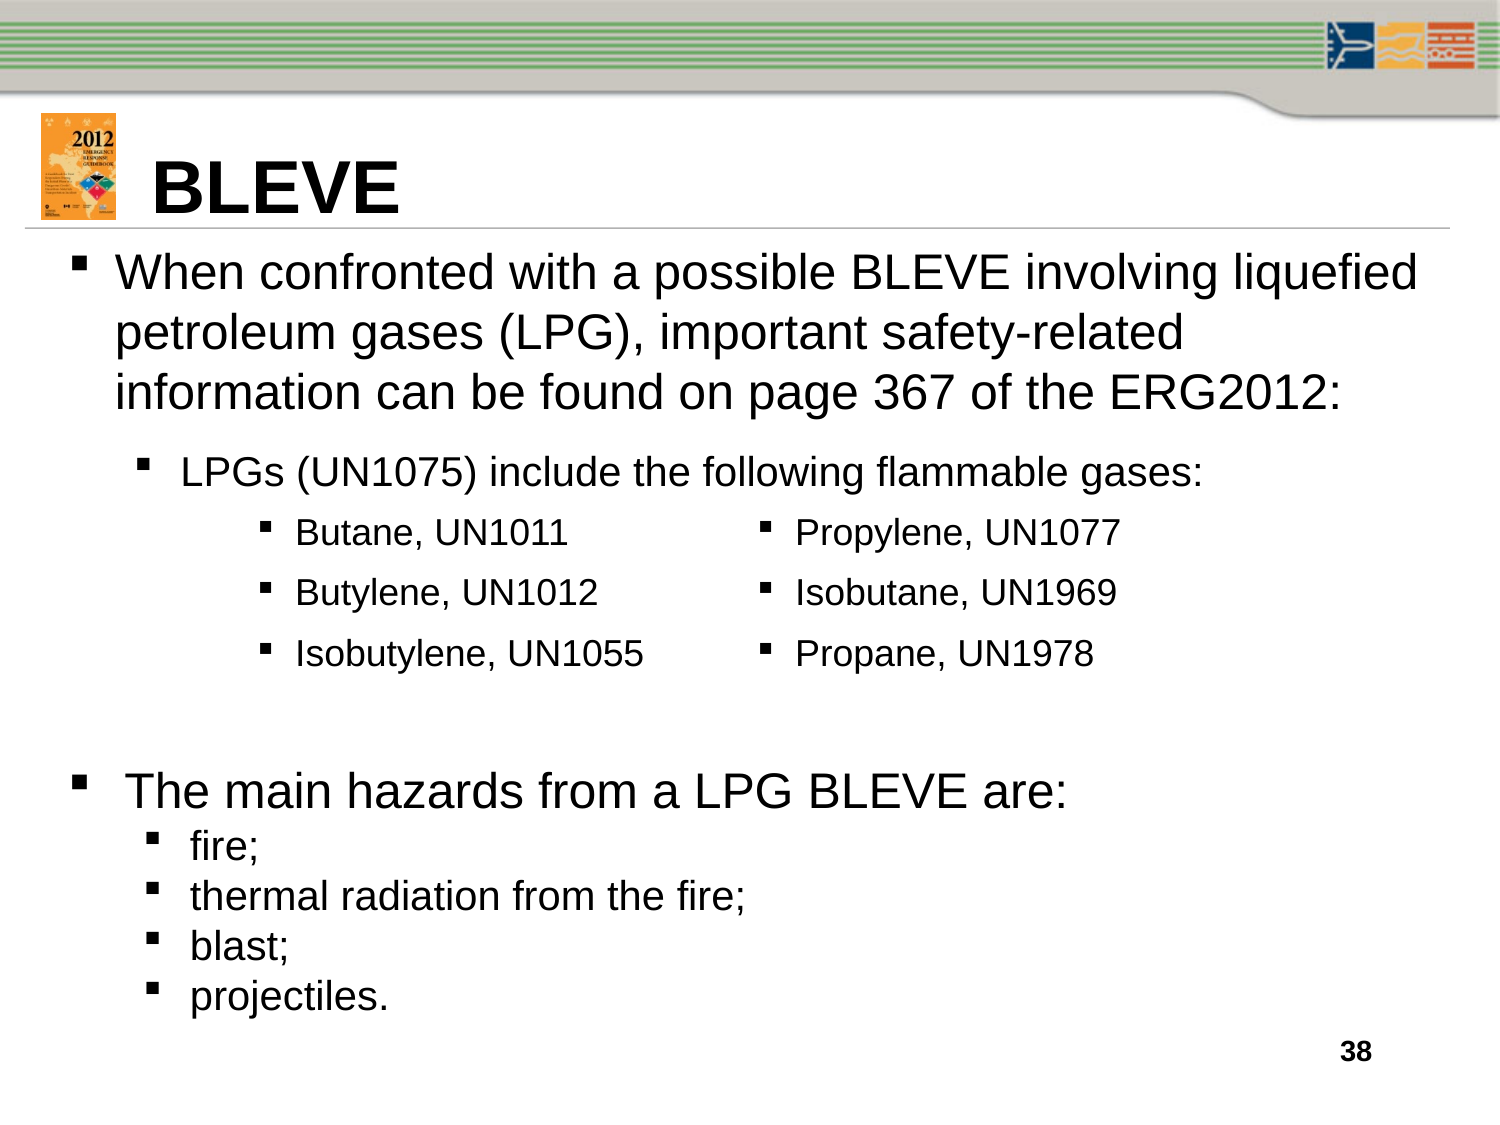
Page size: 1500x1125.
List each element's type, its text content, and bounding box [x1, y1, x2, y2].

title BLEVE [17, 89, 1293, 278]
list When confronted with a possible BLEVE involving liquefied petroleum gases (LPG), important safety-related information can be found on page 367 of the ERG2012: LPGs (UN1075) include the following flammable gases: The main hazards from a LPG BLEVE are: fire; thermal radiation from the fire; blast; projectiles. [52, 231, 1436, 1083]
table_cell Isobutylene, UN1055 [243, 626, 741, 685]
table_cell Propane, UN1978 [743, 626, 1241, 685]
picture [0, 0, 1500, 127]
table_cell Butylene, UN1012 [243, 567, 741, 624]
table_header Butane, UN1011 [243, 504, 741, 562]
table_cell Isobutane, UN1969 [743, 567, 1241, 624]
table_header Propylene, UN1077 [743, 504, 1241, 562]
slide_number 38 [1074, 1024, 1388, 1101]
